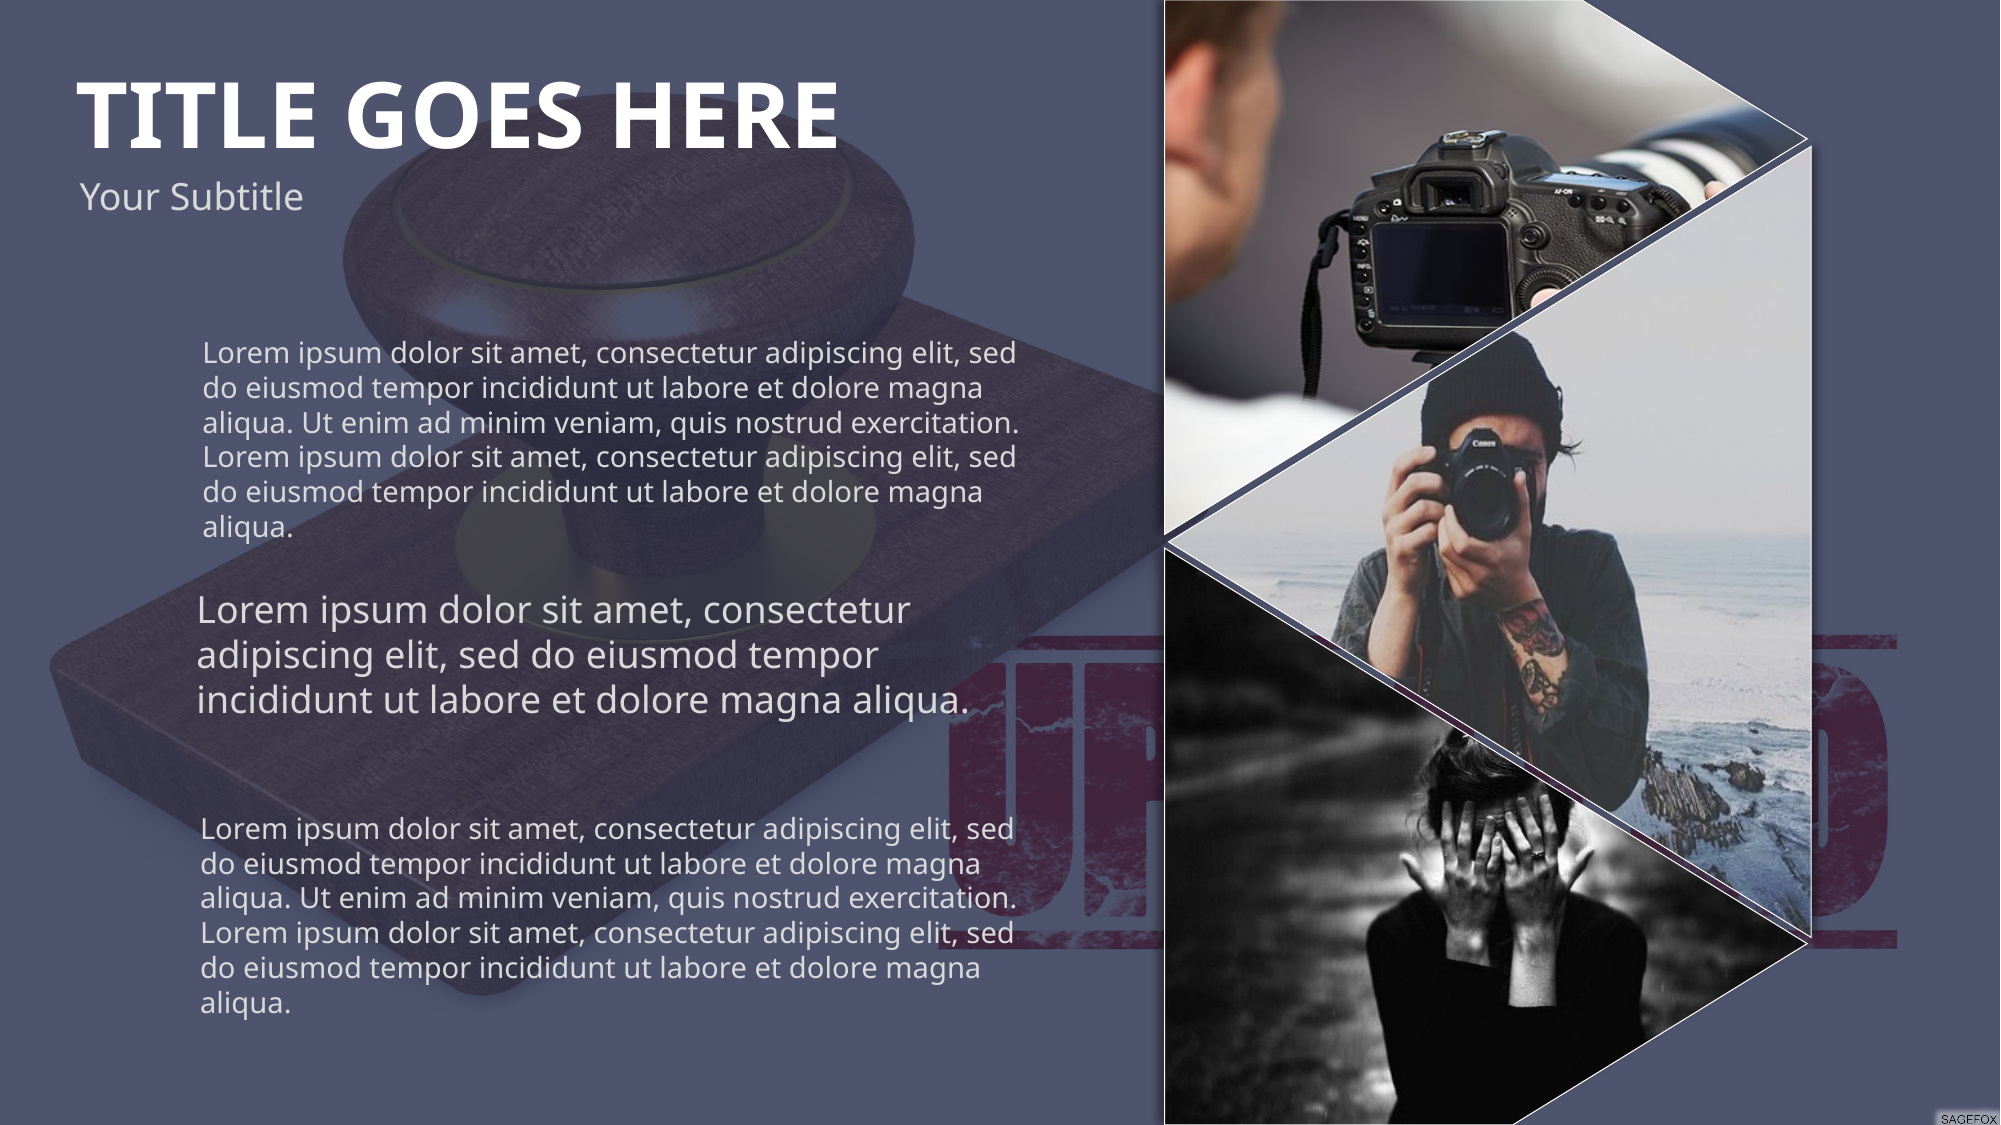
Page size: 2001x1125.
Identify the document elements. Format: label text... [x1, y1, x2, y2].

text_box Lorem ipsum dolor sit amet, consectetur adipiscing elit, sed do eiusmod tempor incididunt ut labore et dolore magna aliqua. [181, 578, 1047, 729]
text_box Lorem ipsum dolor sit amet, consectetur adipiscing elit, sed do eiusmod tempor incididunt ut labore et dolore magna aliqua. Ut enim ad minim veniam, quis nostrud exercitation. Lorem ipsum dolor sit amet, consectetur adipiscing elit, sed do eiusmod tempor incididunt ut labore et dolore magna aliqua. [187, 326, 1053, 552]
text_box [60, 49, 1020, 227]
text_box [1166, 144, 1813, 940]
text_box [1163, 0, 1810, 537]
text_box [1163, 546, 1810, 1125]
text_box Lorem ipsum dolor sit amet, consectetur adipiscing elit, sed do eiusmod tempor incididunt ut labore et dolore magna aliqua. Ut enim ad minim veniam, quis nostrud exercitation. Lorem ipsum dolor sit amet, consectetur adipiscing elit, sed do eiusmod tempor incididunt ut labore et dolore magna aliqua. [185, 802, 1050, 1028]
picture [1938, 1114, 1999, 1125]
